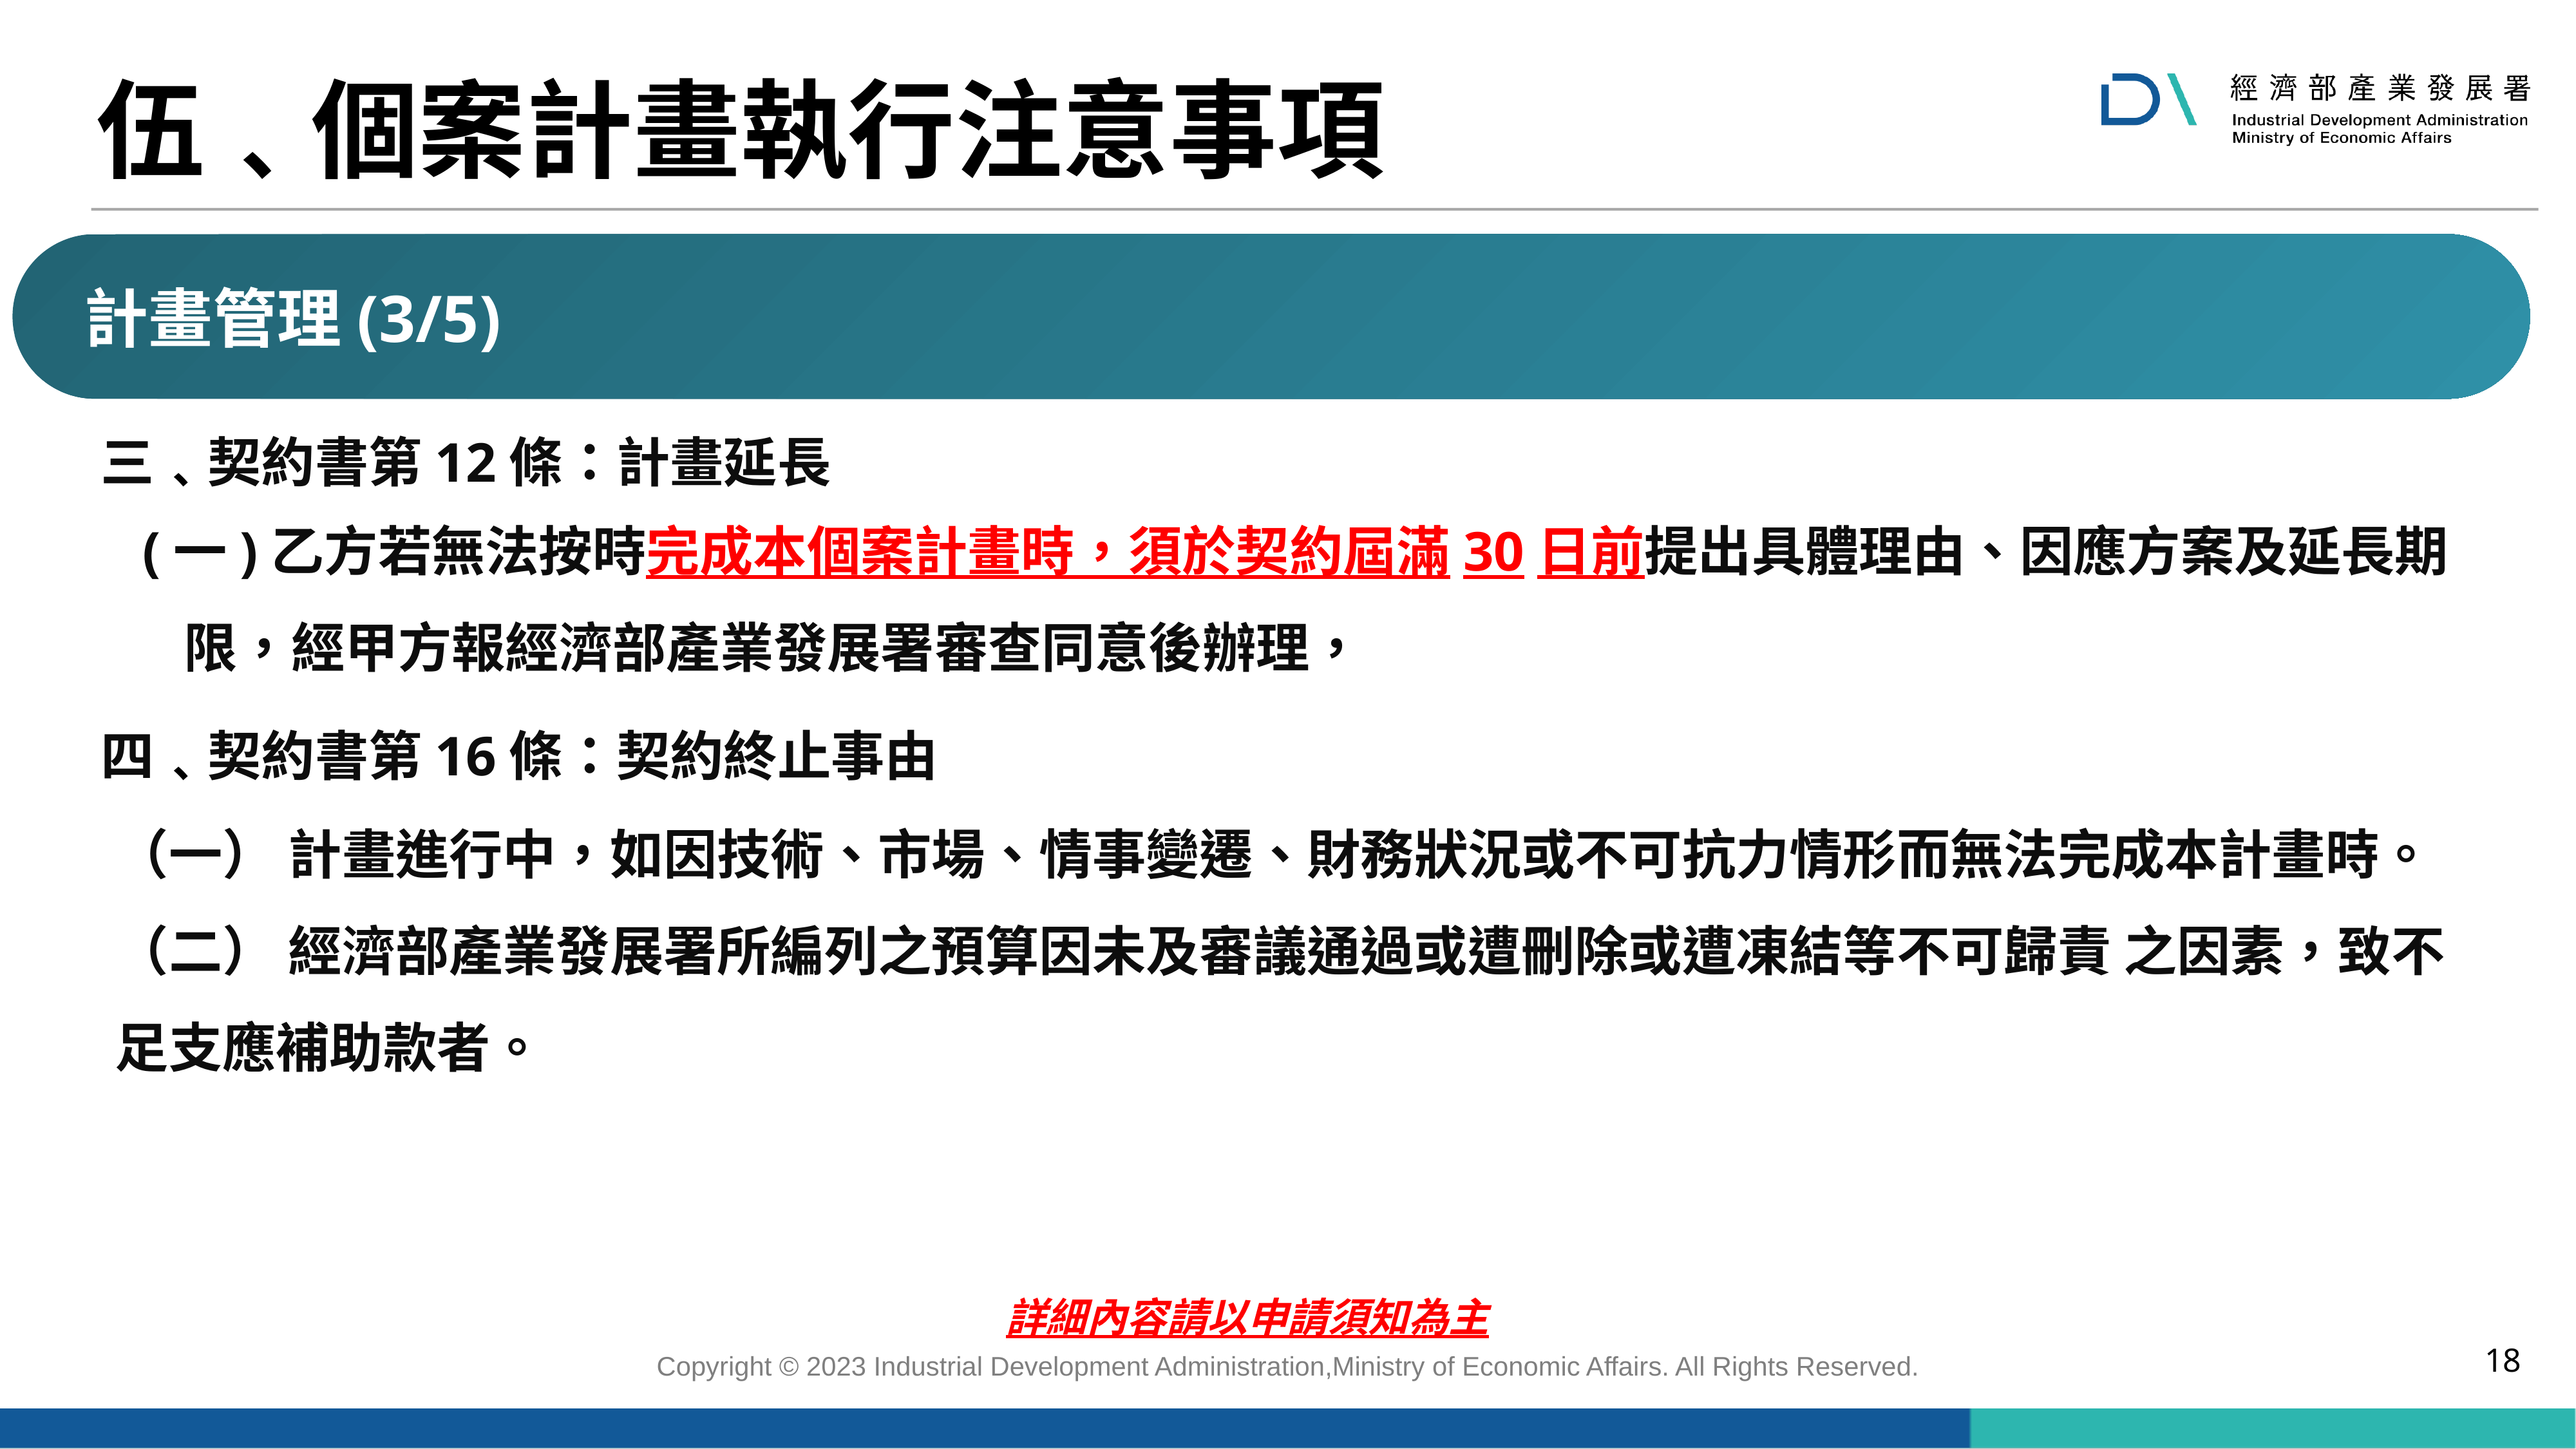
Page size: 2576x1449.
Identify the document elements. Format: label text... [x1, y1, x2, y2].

picture [0, 1408, 2576, 1449]
text_box （一） 計畫進行中，如因技術、市場、情事變遷、財務狀況或不可抗力情形而無法完成本計畫時。 （二） 經濟部產業發展署所編列之預算因未及審議通過或遭刪除或遭凍結等不可歸責 之因素，致不足支應補助款者。 [106, 784, 2477, 1083]
text_box 詳細內容請以申請須知為主 [934, 1286, 1560, 1346]
text_box 計畫管理(3/5) [11, 232, 2532, 401]
text_box (一)乙方若無法按時完成本個案計畫時，須於契約屆滿30日前提出具體理由、因應方案及延長期限，經甲方報經濟部產業發展署審查同意後辦理， [133, 480, 2533, 683]
text_box 四﹑契約書第16條：契約終止事由 [91, 717, 1242, 791]
text_box 三﹑契約書第12條：計畫延長 [91, 423, 1242, 498]
text_box Copyright © 2023 Industrial Development Administration,Ministry of Economic Affairs. All Rights Reserved. [576, 1344, 2000, 1387]
text_box 伍﹑個案計畫執行注意事項 [91, 57, 1707, 196]
picture [2101, 73, 2530, 146]
slide_number 18 [2477, 1334, 2530, 1389]
